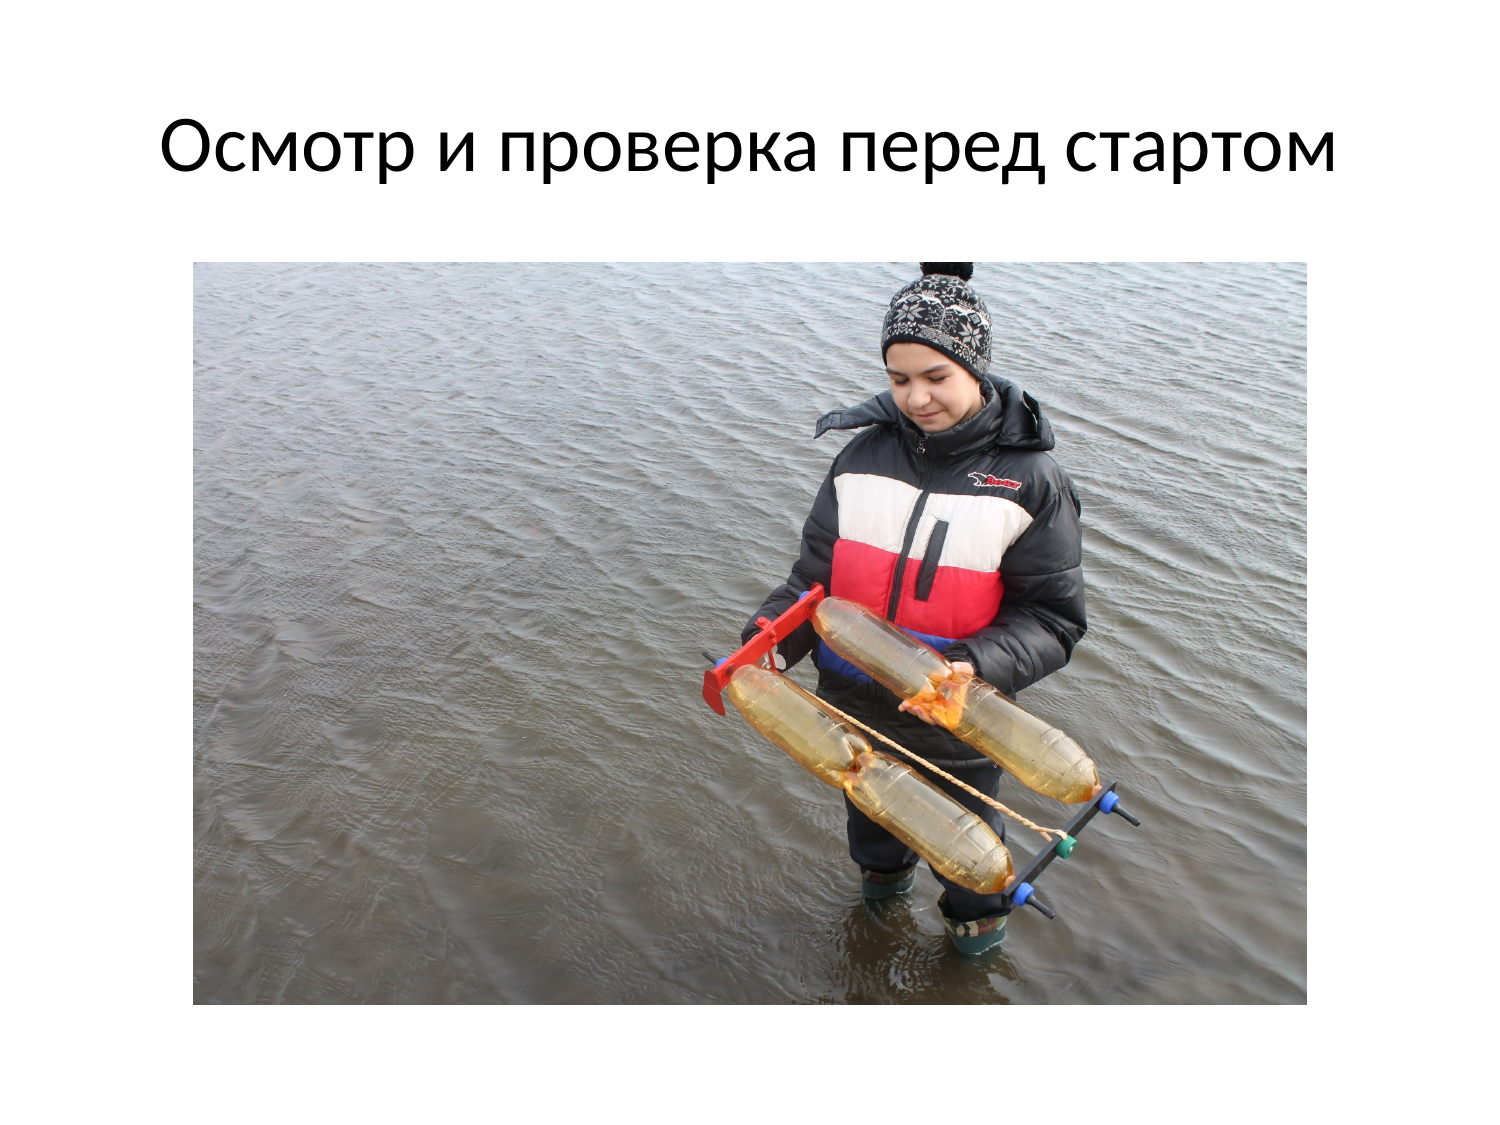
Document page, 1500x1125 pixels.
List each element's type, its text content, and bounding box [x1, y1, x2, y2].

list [192, 262, 1307, 1006]
title Осмотр и проверка перед стартом [75, 45, 1425, 233]
